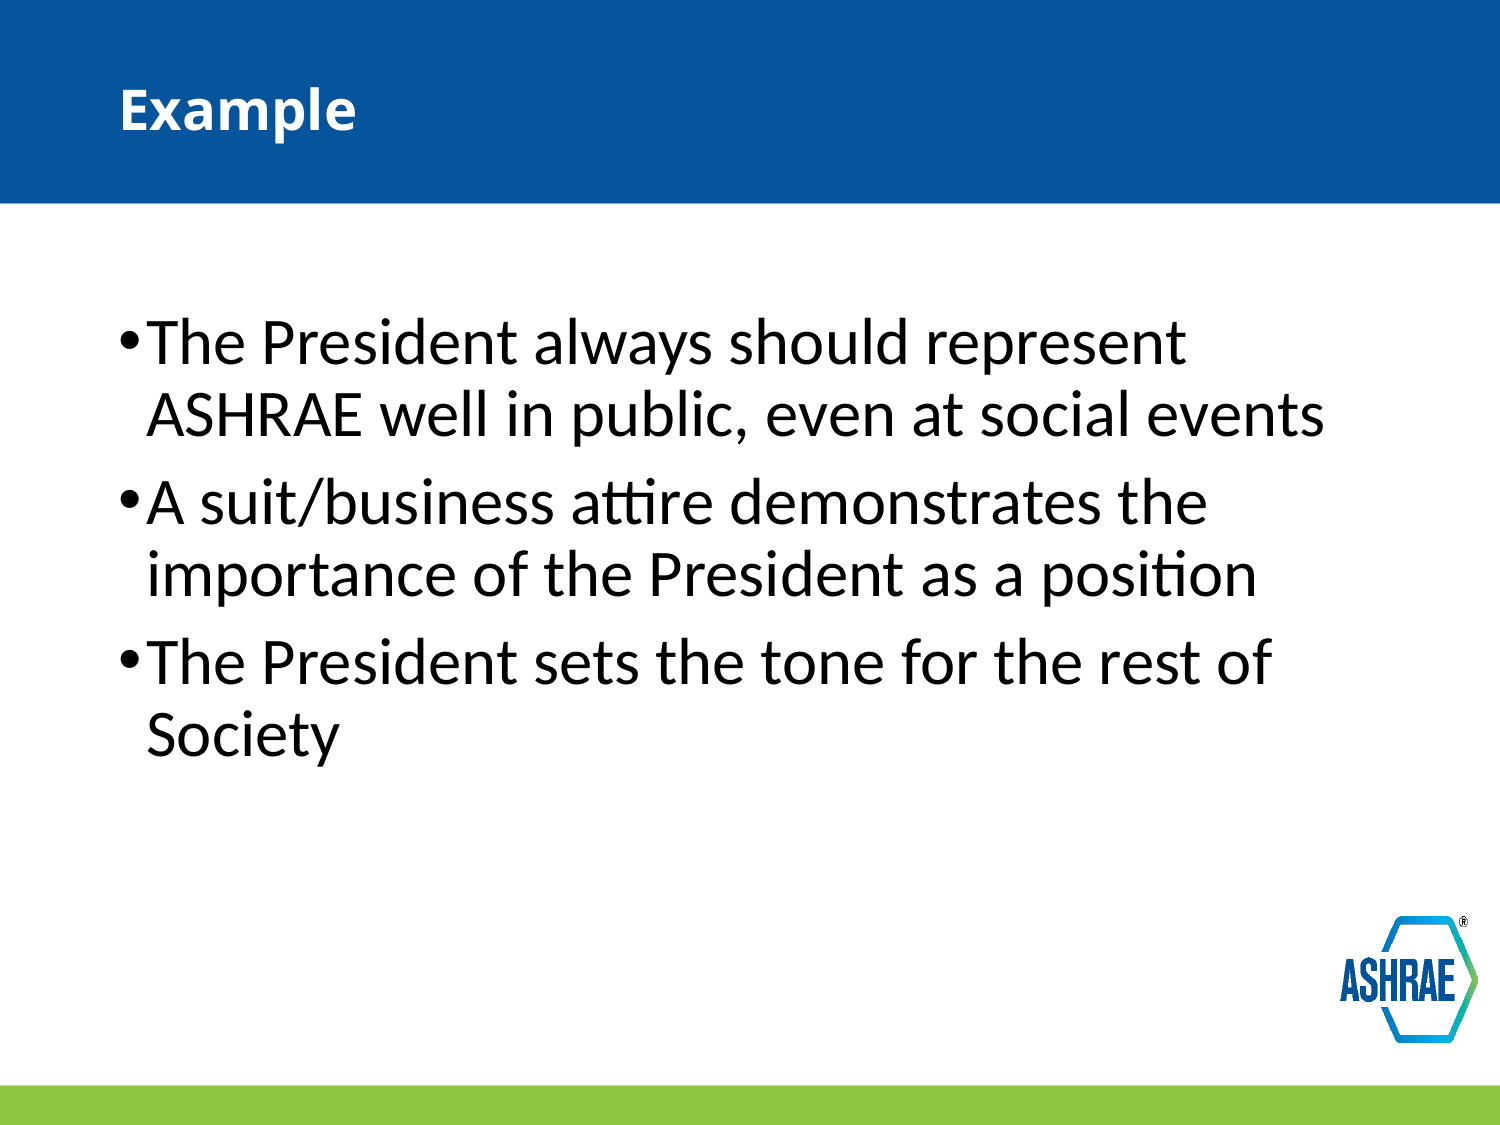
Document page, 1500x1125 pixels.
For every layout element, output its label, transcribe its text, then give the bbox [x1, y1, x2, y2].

list The President always should represent ASHRAE well in public, even at social events A suit/business attire demonstrates the importance of the President as a position The President sets the tone for the rest of Society [103, 299, 1397, 1014]
title Example [103, 59, 1397, 166]
picture [0, 0, 1500, 1125]
